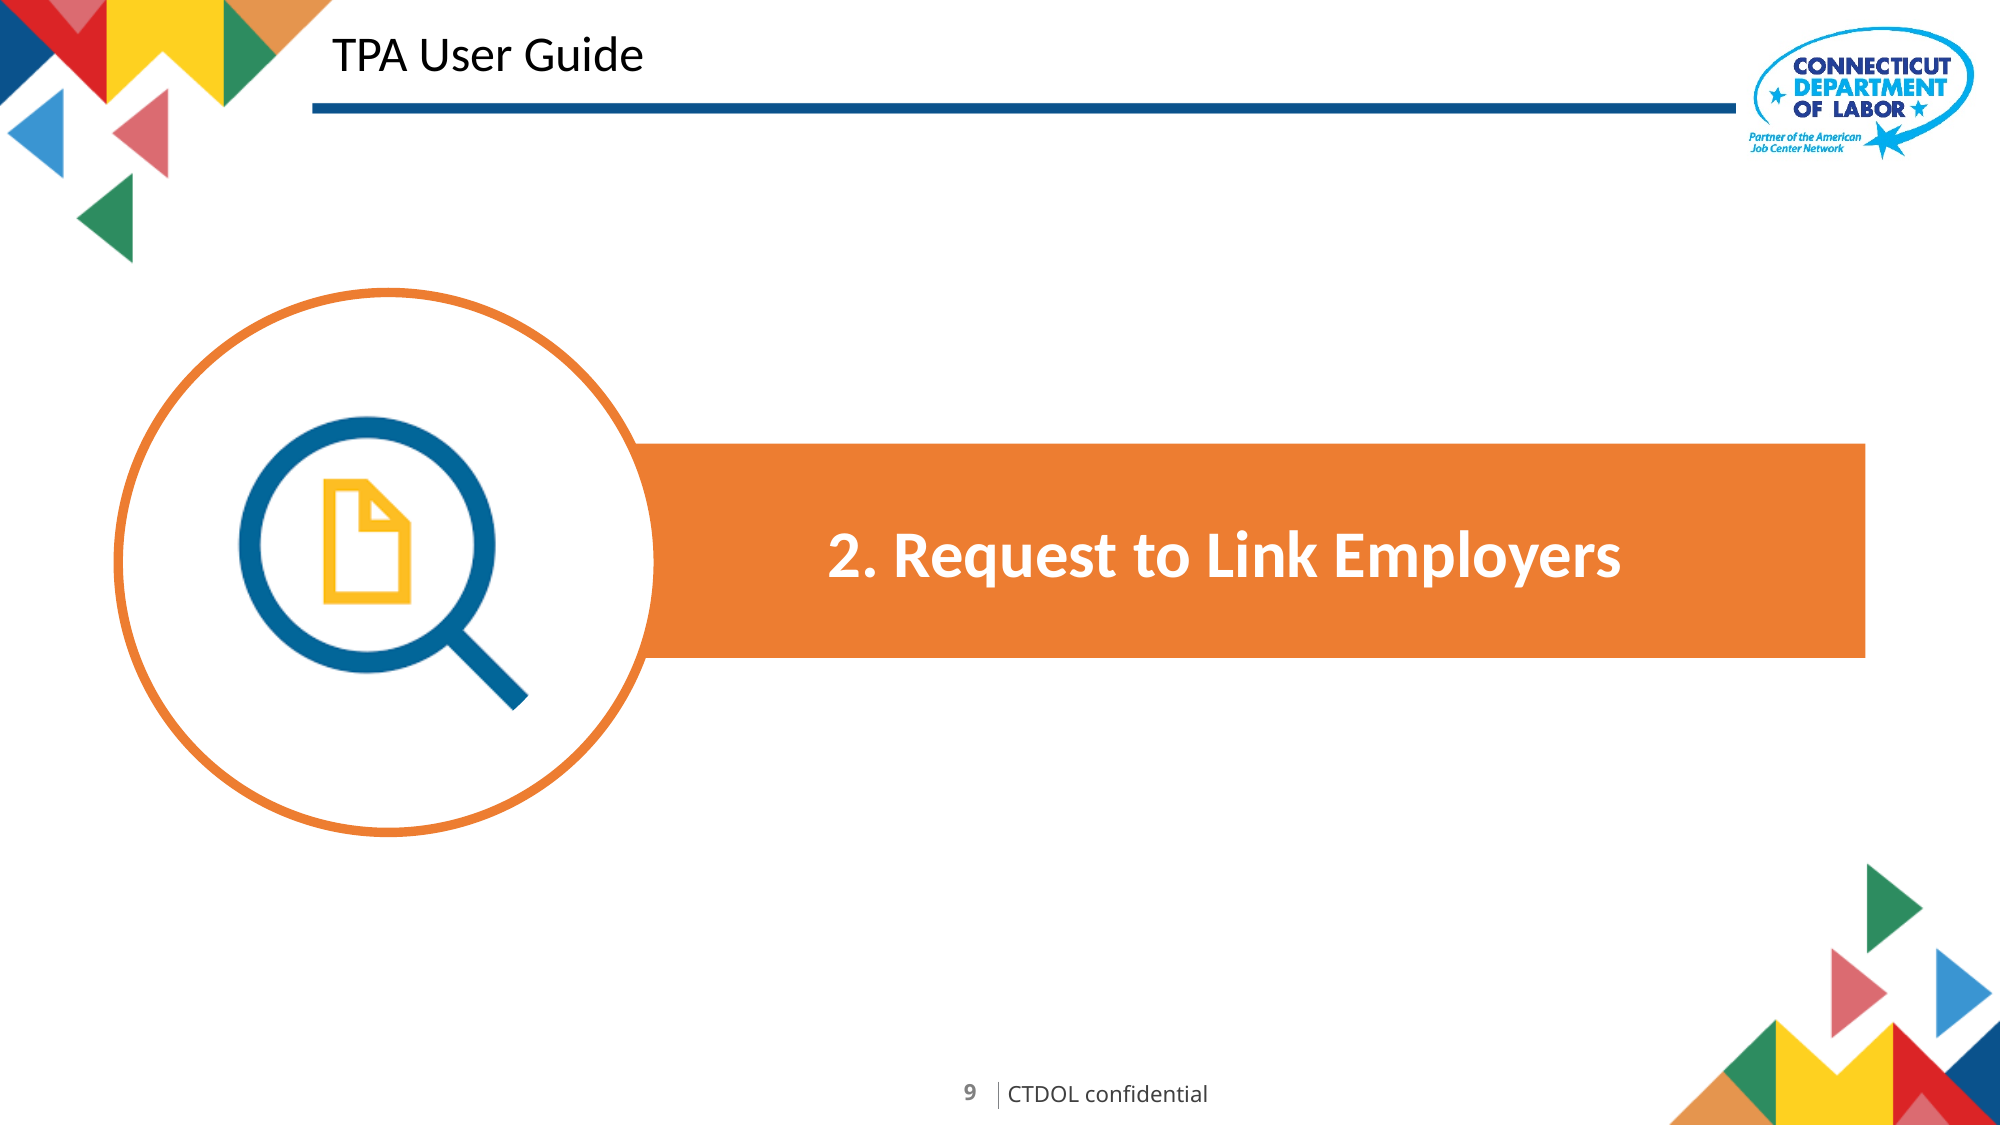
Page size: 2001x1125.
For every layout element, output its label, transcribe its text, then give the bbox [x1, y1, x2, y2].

text_box TPA User Guide [312, 11, 1225, 92]
text_box 2. Request to Link Employers [632, 443, 1866, 658]
picture [0, 0, 2000, 1125]
text_box [117, 291, 660, 834]
